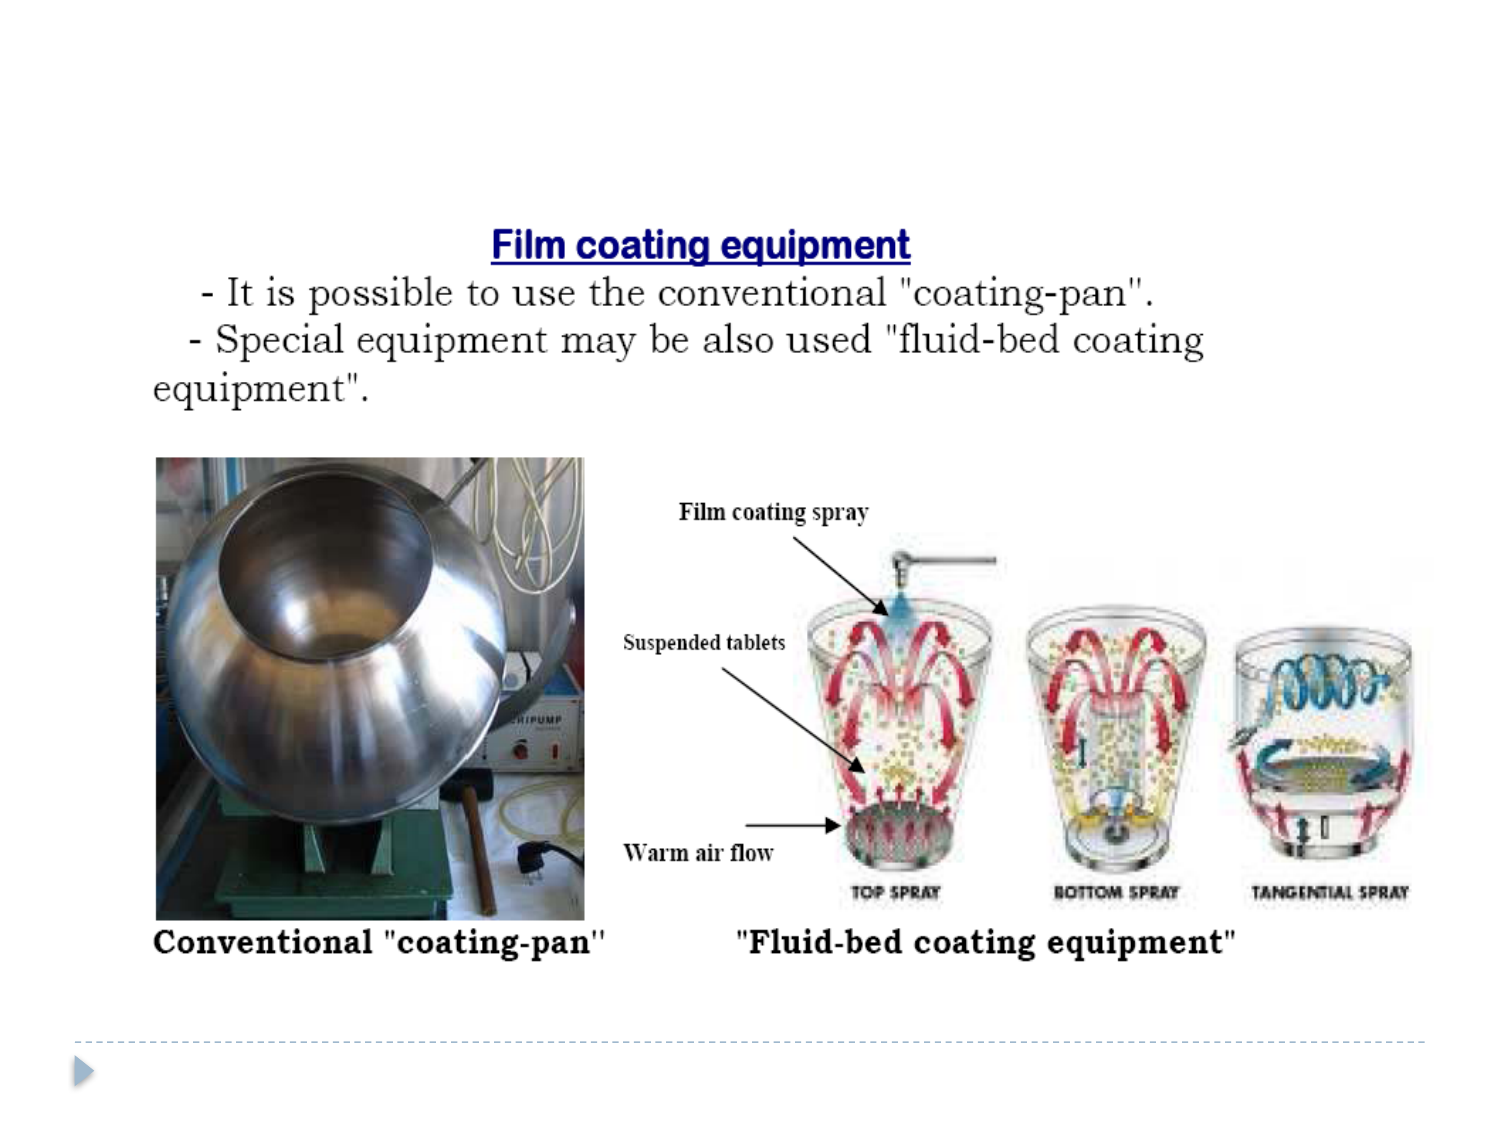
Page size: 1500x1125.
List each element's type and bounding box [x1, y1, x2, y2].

picture [37, 126, 1463, 999]
